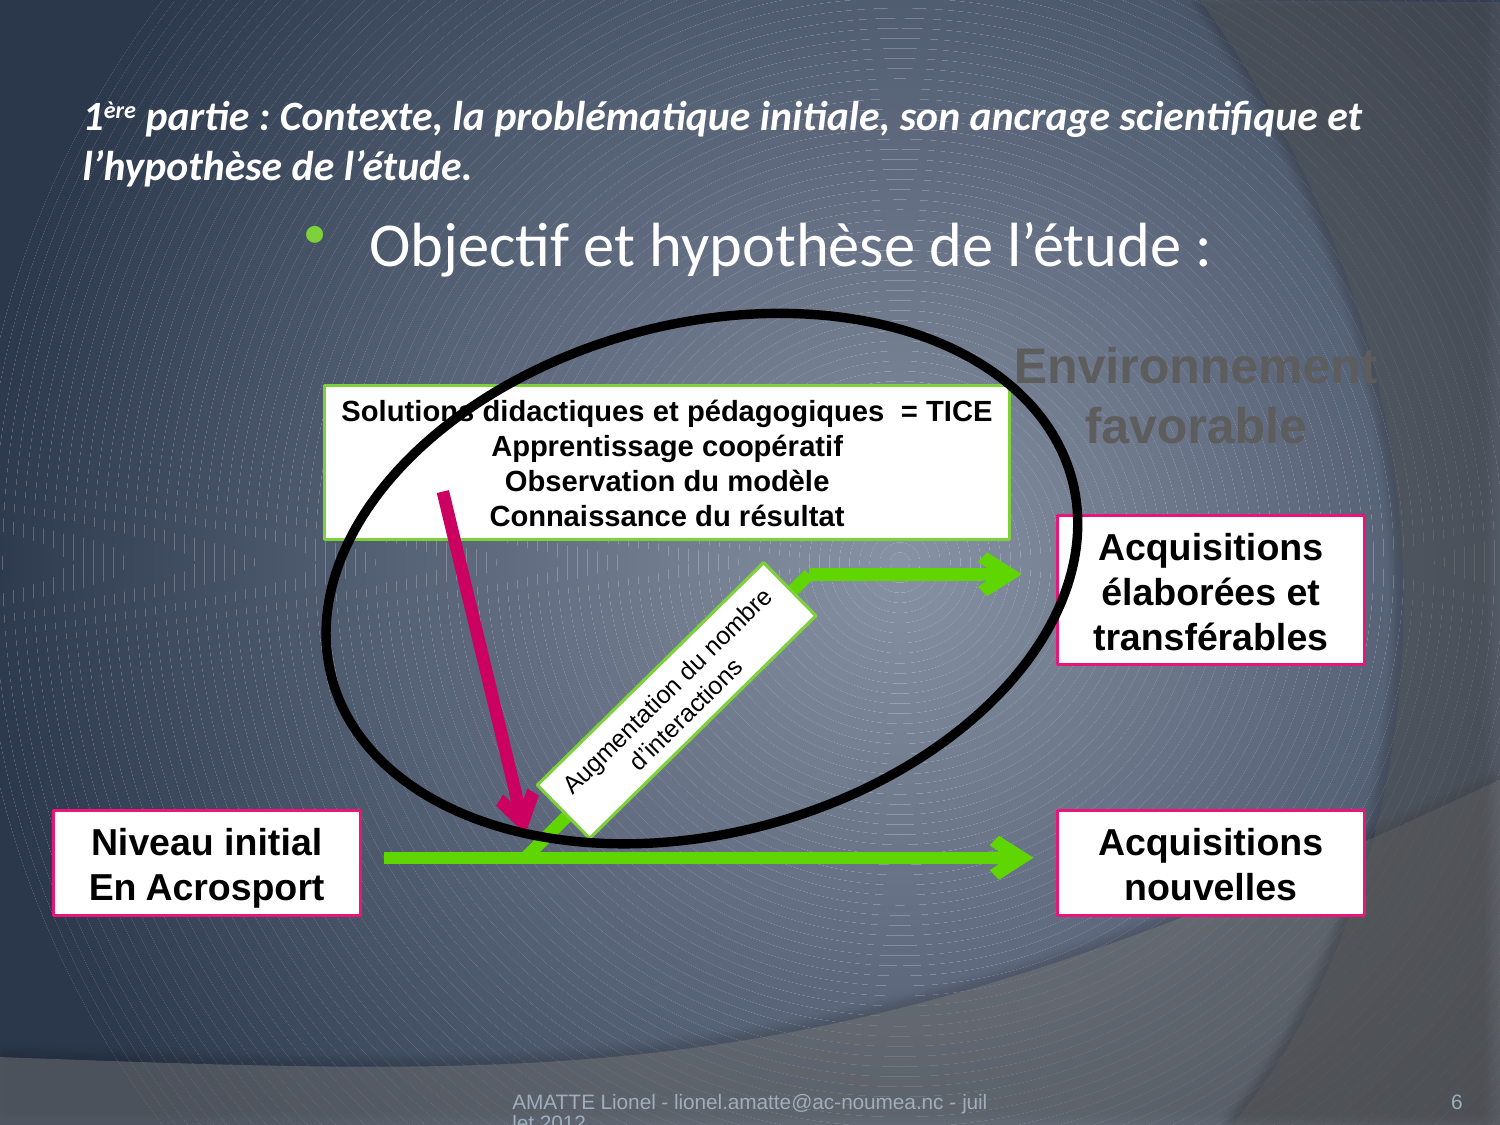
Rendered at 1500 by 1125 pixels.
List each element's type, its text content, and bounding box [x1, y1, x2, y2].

text_box Acquisitions nouvelles [1056, 809, 1366, 917]
list Objectif et hypothèse de l’étude : [76, 196, 1437, 303]
title 1ère partie : Contexte, la problématique initiale, son ancrage scientifique et l’hypothèse de l’étude. [75, 45, 1424, 233]
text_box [525, 574, 810, 859]
slide_number 6 [1337, 1053, 1463, 1114]
text_box Niveau initial En Acrosport [52, 809, 362, 917]
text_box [442, 491, 526, 835]
text_box Solutions didactiques et pédagogiques = TICE Apprentissage coopératif Observation du modèle Connaissance du résultat [323, 384, 504, 541]
text_box Environnement favorable [915, 326, 1477, 462]
text_box Acquisitions élaborées et transférables [1056, 514, 1366, 666]
text_box [324, 311, 1080, 810]
footer AMATTE Lionel - lionel.amatte@ac-noumea.nc - juillet 2012 [512, 1053, 988, 1114]
